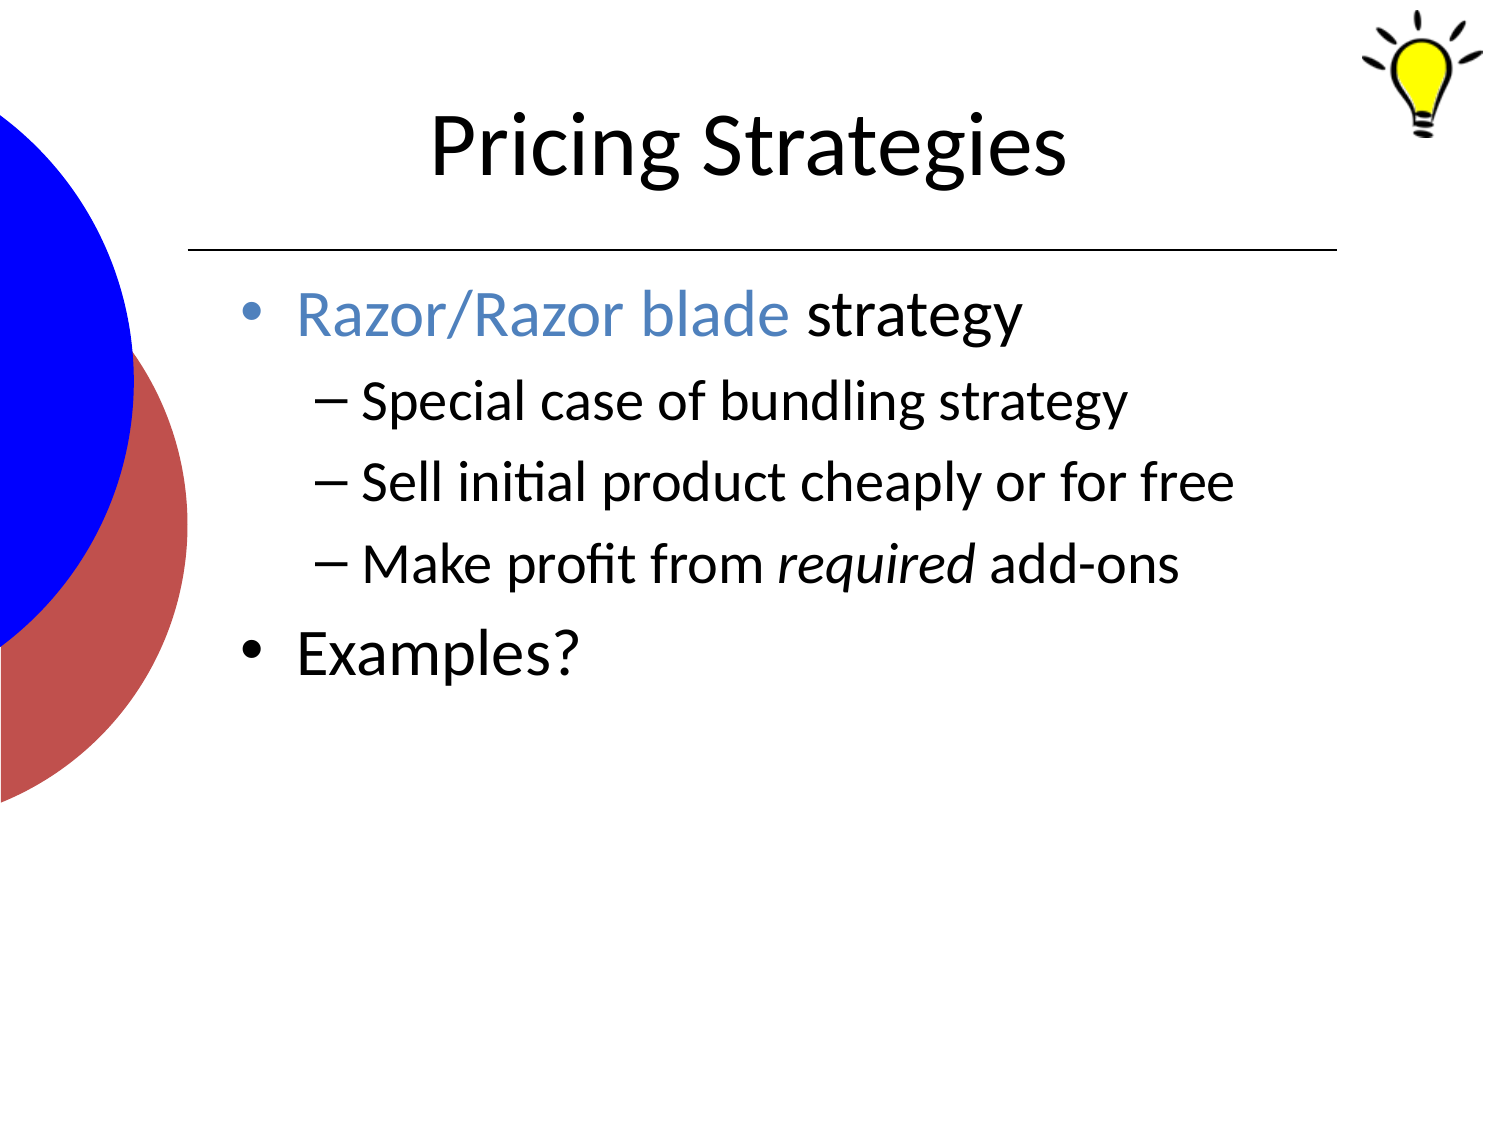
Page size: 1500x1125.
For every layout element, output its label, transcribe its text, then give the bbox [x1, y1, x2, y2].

picture [1362, 10, 1484, 138]
title Pricing Strategies [75, 45, 1425, 233]
list Razor/Razor blade strategy Special case of bundling strategy Sell initial product cheaply or for free Make profit from required add-ons Examples? [225, 262, 1488, 1005]
